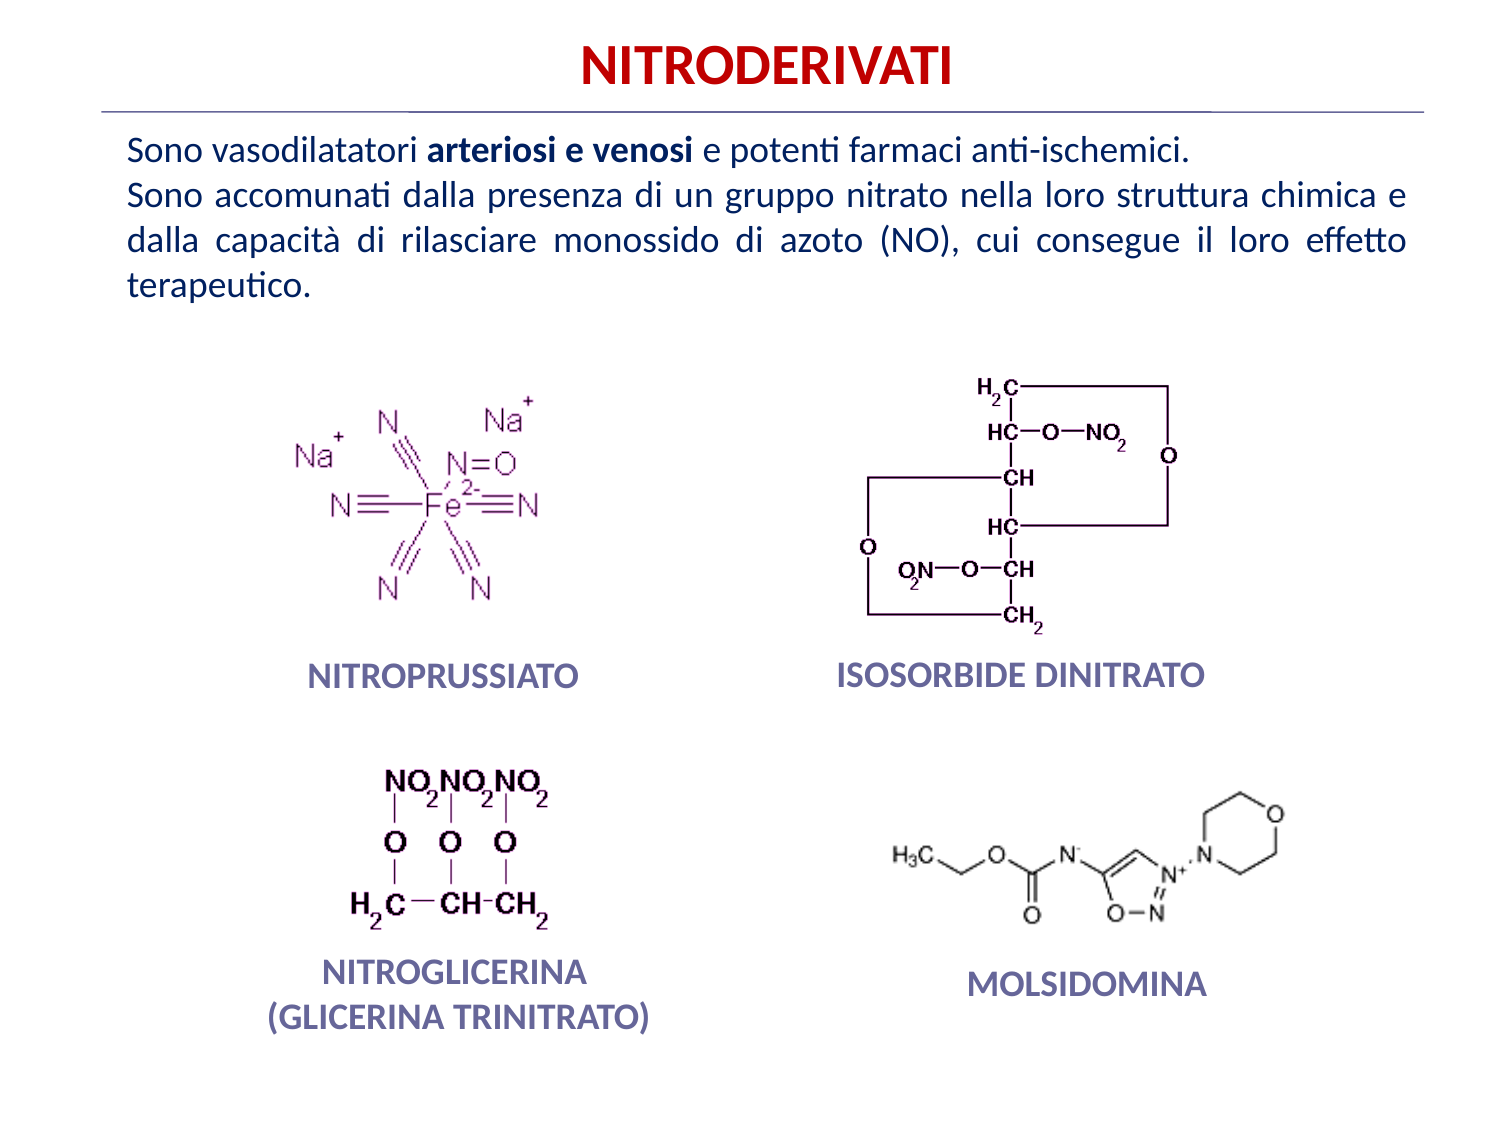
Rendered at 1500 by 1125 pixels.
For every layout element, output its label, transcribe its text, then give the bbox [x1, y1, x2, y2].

picture [884, 783, 1293, 932]
picture [289, 369, 561, 622]
text_box NITROGLICERINA (GLICERINA TRINITRATO) [252, 939, 666, 1045]
text_box Sono vasodilatatori arteriosi e venosi e potenti farmaci anti-ischemici. Sono accomunati dalla presenza di un gruppo nitrato nella loro struttura chimica e dalla capacità di rilasciare monossido di azoto (NO), cui consegue il loro effetto terapeutico. [112, 117, 1424, 358]
text_box NITRODERIVATI [112, 18, 1424, 105]
text_box MOLSIDOMINA [951, 951, 1223, 1012]
picture [832, 350, 1204, 693]
picture [311, 747, 609, 1024]
text_box NITROPRUSSIATO [292, 643, 594, 705]
text_box ISOSORBIDE DINITRATO [821, 641, 1221, 703]
